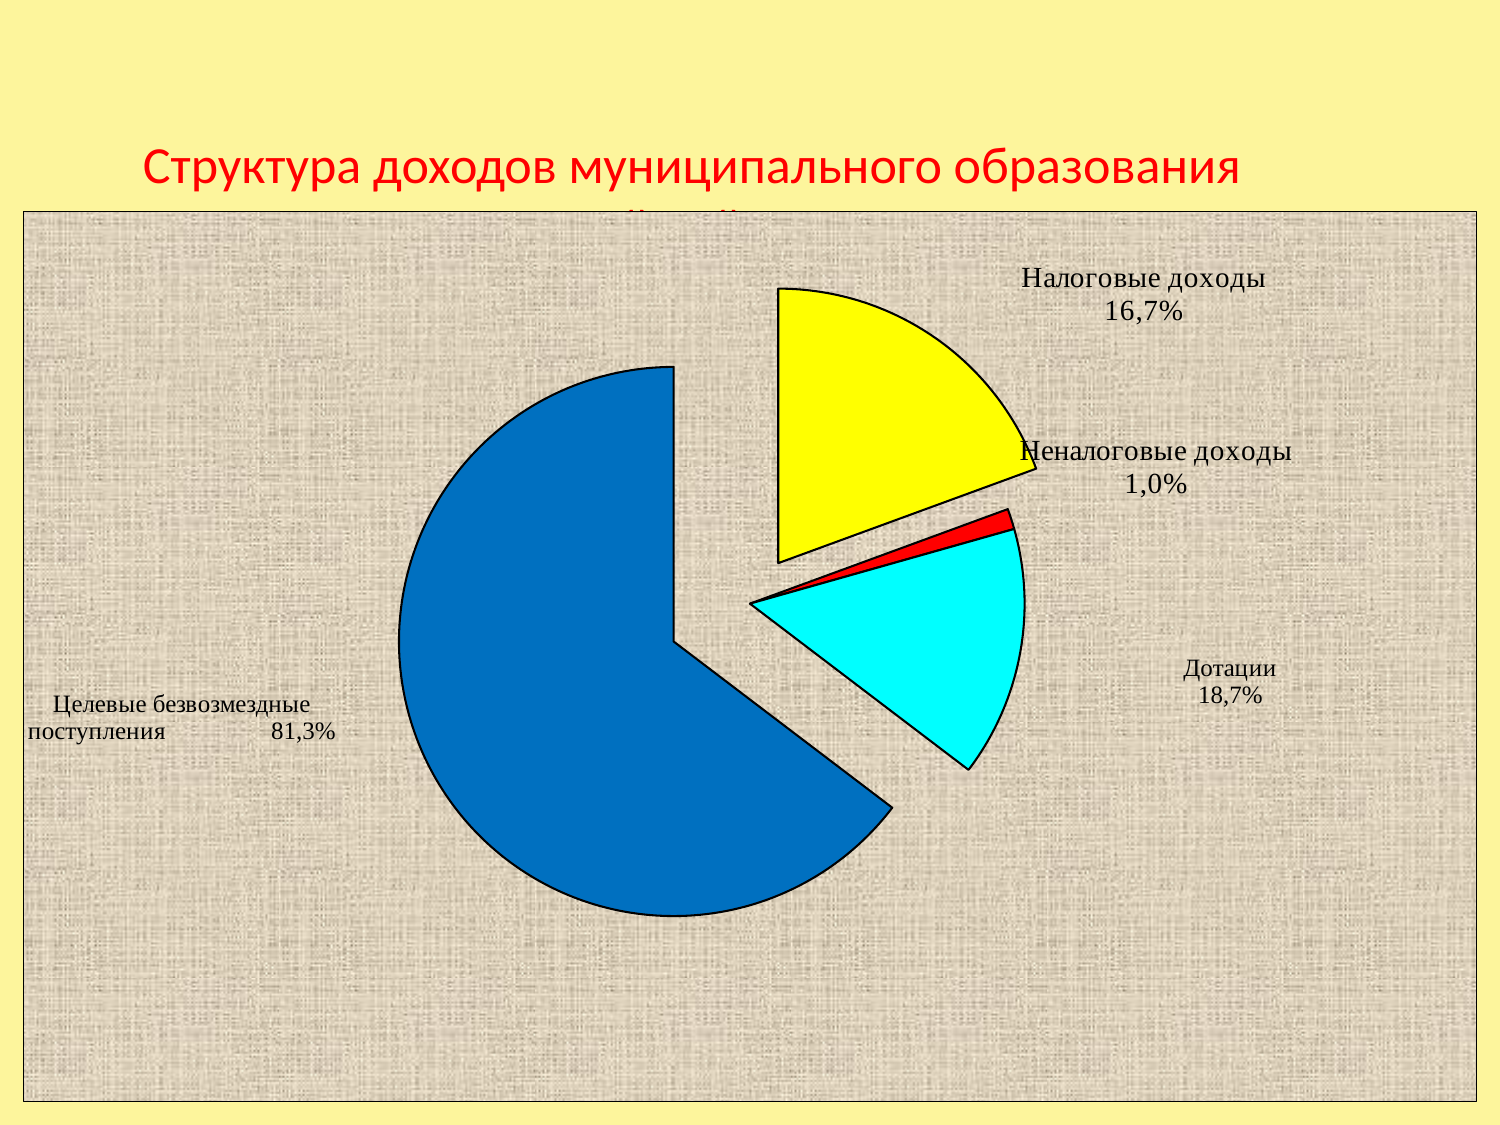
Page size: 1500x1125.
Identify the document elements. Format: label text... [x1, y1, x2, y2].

title Структура доходов муниципального образования «Колпашевский район» за 2019 год [103, 99, 1281, 208]
chart [23, 210, 1477, 1102]
